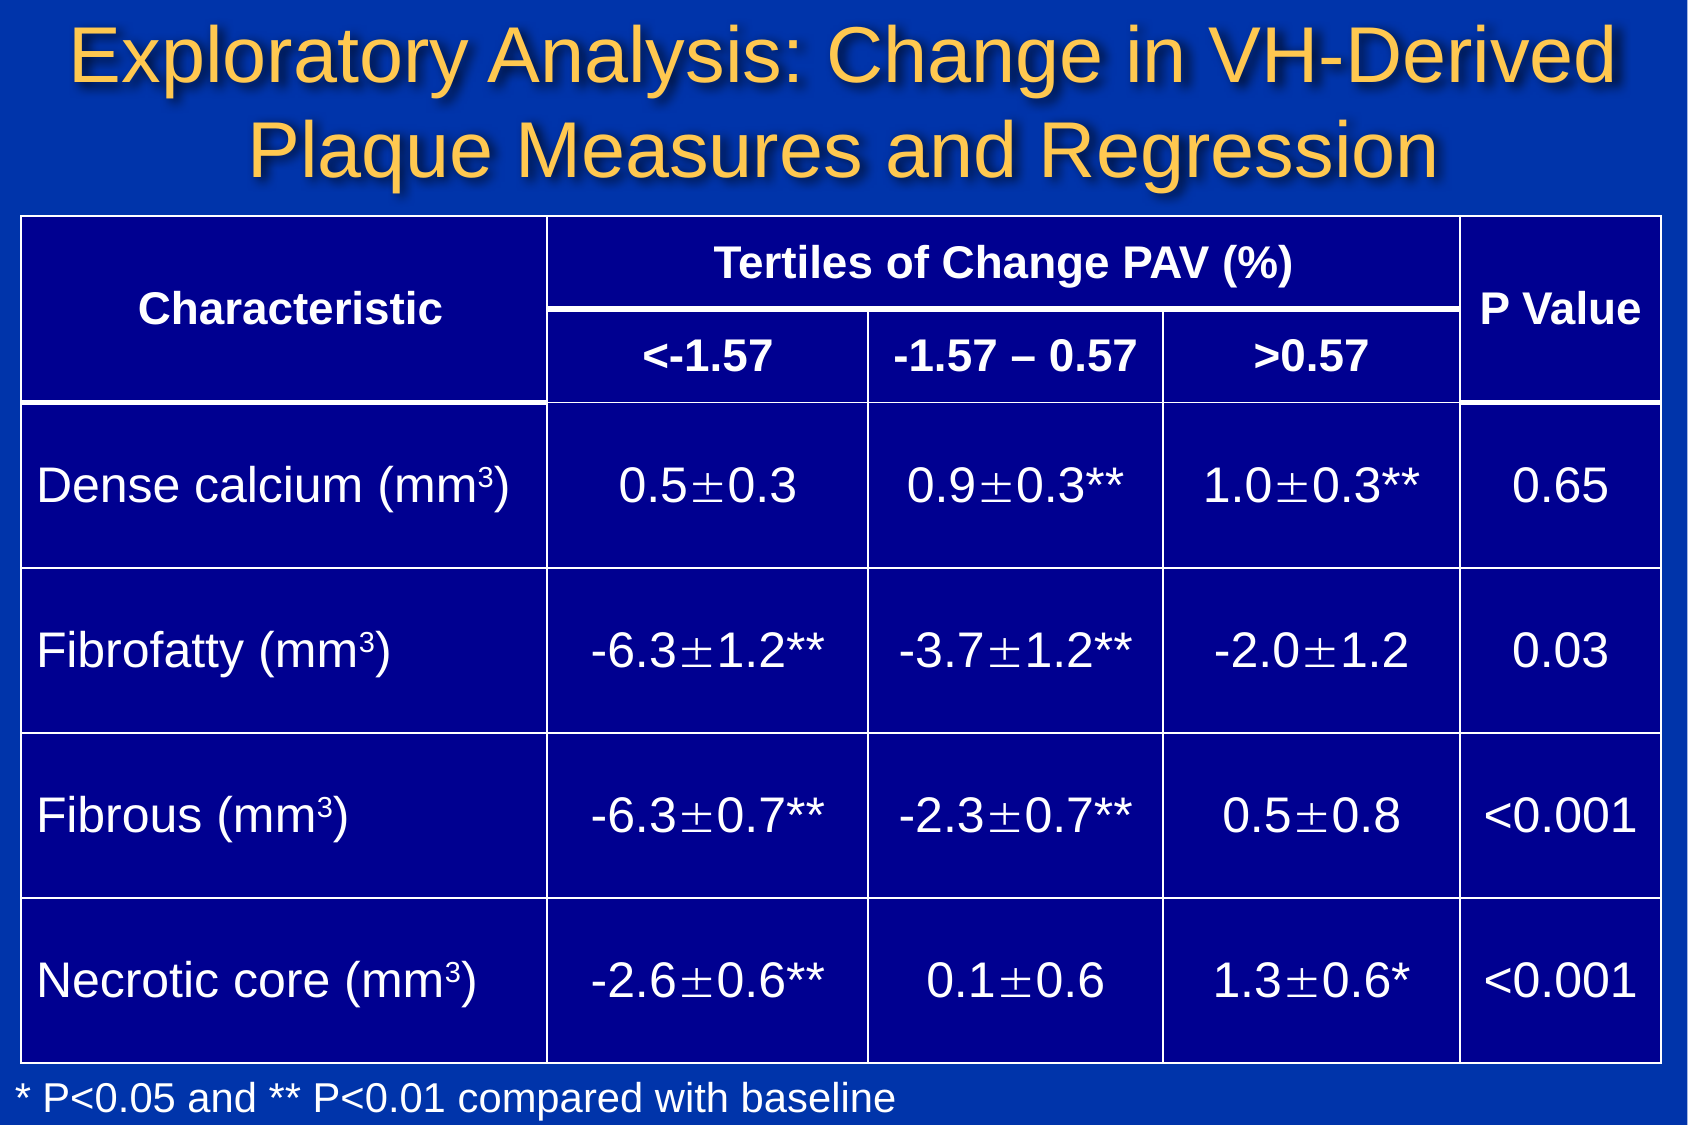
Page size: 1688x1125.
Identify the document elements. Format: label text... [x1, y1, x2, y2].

table_cell -6.31.2** [548, 569, 867, 732]
table_cell 0.50.8 [1164, 734, 1459, 897]
table_cell <0.001 [1461, 899, 1660, 1062]
table_header Tertiles of Change PAV (%) [548, 217, 1459, 306]
table_cell >0.57 [1164, 312, 1459, 402]
text_box * P<0.05 and ** P<0.01 compared with baseline [0, 1063, 1640, 1125]
table_cell 1.00.3** [1164, 403, 1459, 567]
table_cell -2.60.6** [548, 899, 867, 1062]
table_cell 0.65 [1461, 405, 1660, 567]
table_cell -6.30.7** [548, 734, 867, 897]
table_cell Necrotic core (mm3) [22, 899, 546, 1062]
table_cell -2.01.2 [1164, 569, 1459, 732]
table_header Characteristic [22, 217, 546, 400]
table_cell 0.03 [1461, 569, 1660, 732]
table_cell -3.71.2** [869, 569, 1162, 732]
table_cell <-1.57 [548, 312, 867, 402]
table_cell Fibrous (mm3) [22, 734, 546, 897]
table_cell <0.001 [1461, 734, 1660, 897]
table_cell -1.57 – 0.57 [869, 312, 1162, 402]
table_cell 0.90.3** [869, 403, 1162, 567]
table_cell 0.10.6 [869, 899, 1162, 1062]
table_cell -2.30.7** [869, 734, 1162, 897]
table_cell Dense calcium (mm3) [22, 405, 546, 567]
table_cell 0.50.3 [548, 403, 867, 567]
table_header P Value [1461, 217, 1660, 400]
table_cell 1.30.6* [1164, 899, 1459, 1062]
title Exploratory Analysis: Change in VH-Derived Plaque Measures and Regression [0, 4, 1688, 193]
table_cell Fibrofatty (mm3) [22, 569, 546, 732]
